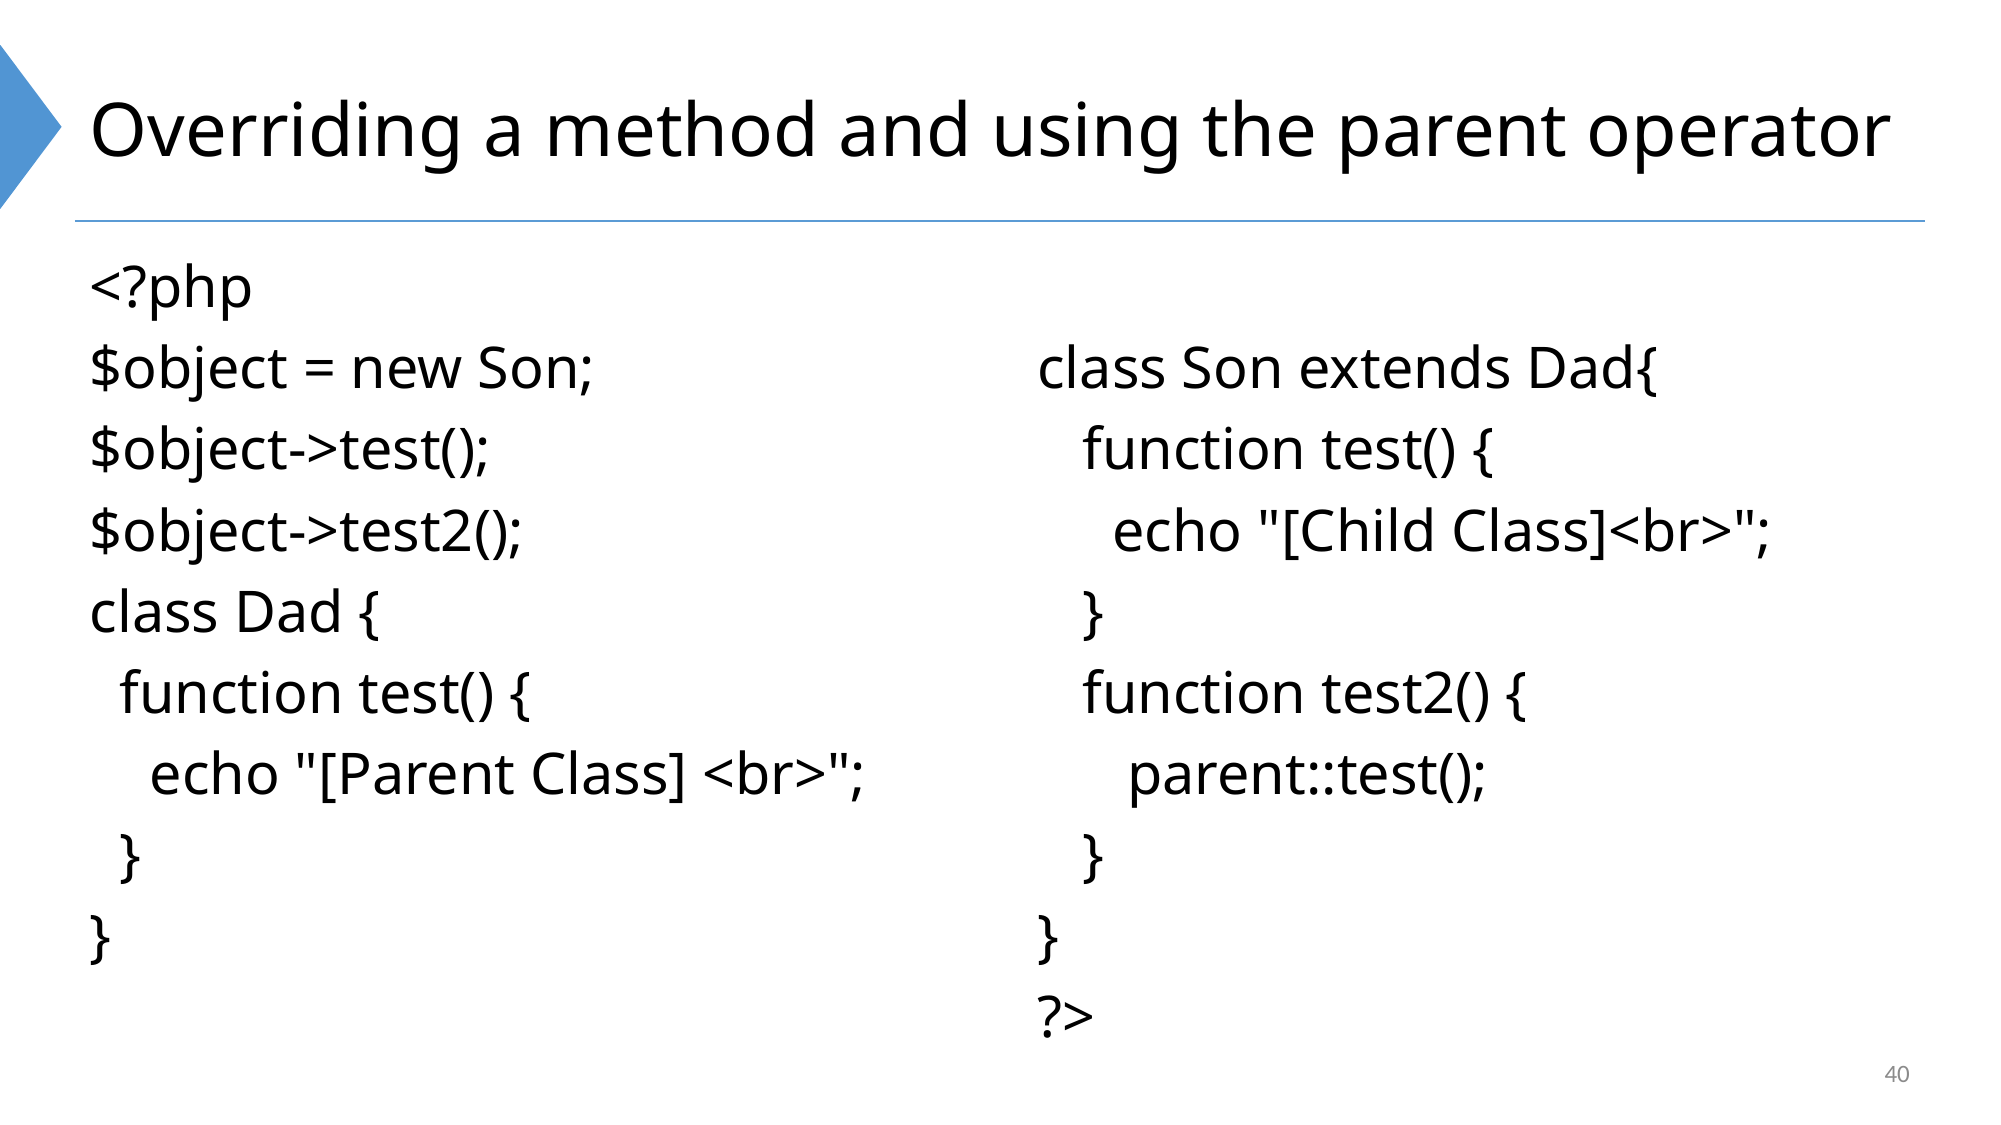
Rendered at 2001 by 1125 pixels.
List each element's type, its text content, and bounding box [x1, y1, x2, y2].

slide_number 40 [1475, 1042, 1926, 1103]
list <?php $object = new Son; $object->test(); $object->test2(); class Dad { function test() { echo "[Parent Class] <br>"; } } class Son extends Dad{ function test() { echo "[Child Class]<br>"; } function test2() { parent::test(); } } ?> [74, 250, 2000, 1059]
title Overriding a method and using the parent operator [74, 44, 1926, 221]
